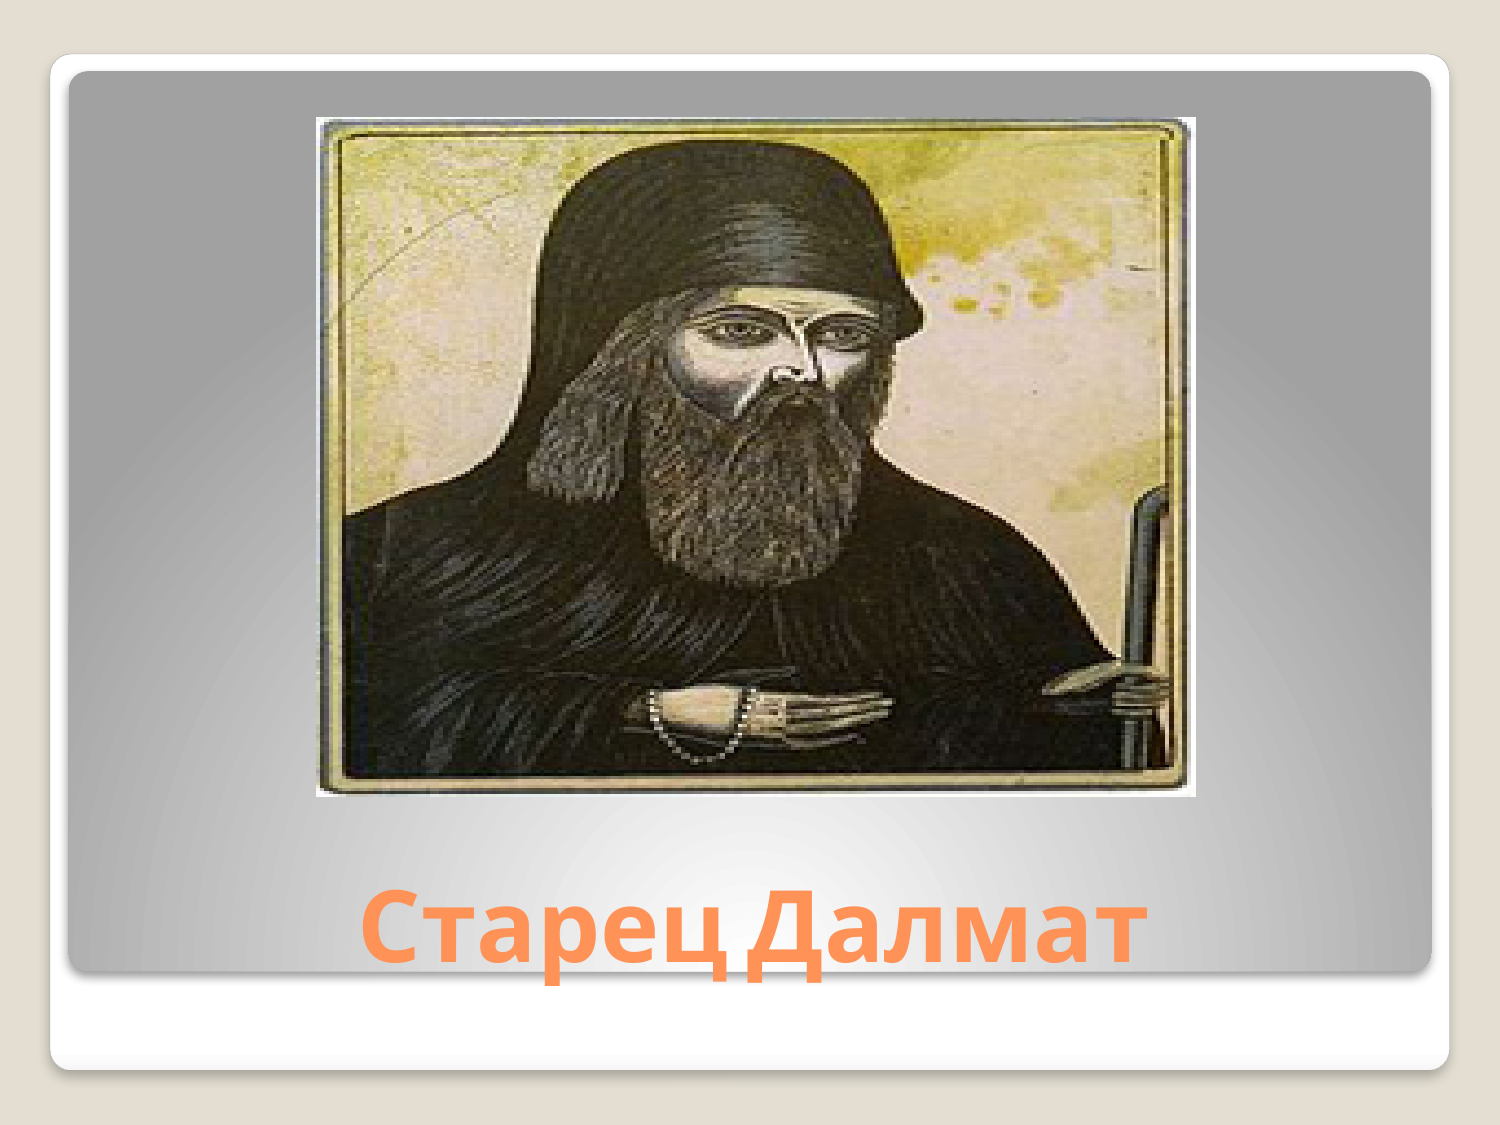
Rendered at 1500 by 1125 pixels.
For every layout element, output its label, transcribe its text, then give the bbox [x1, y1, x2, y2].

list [316, 116, 1196, 798]
title Старец Далмат [82, 817, 1425, 990]
